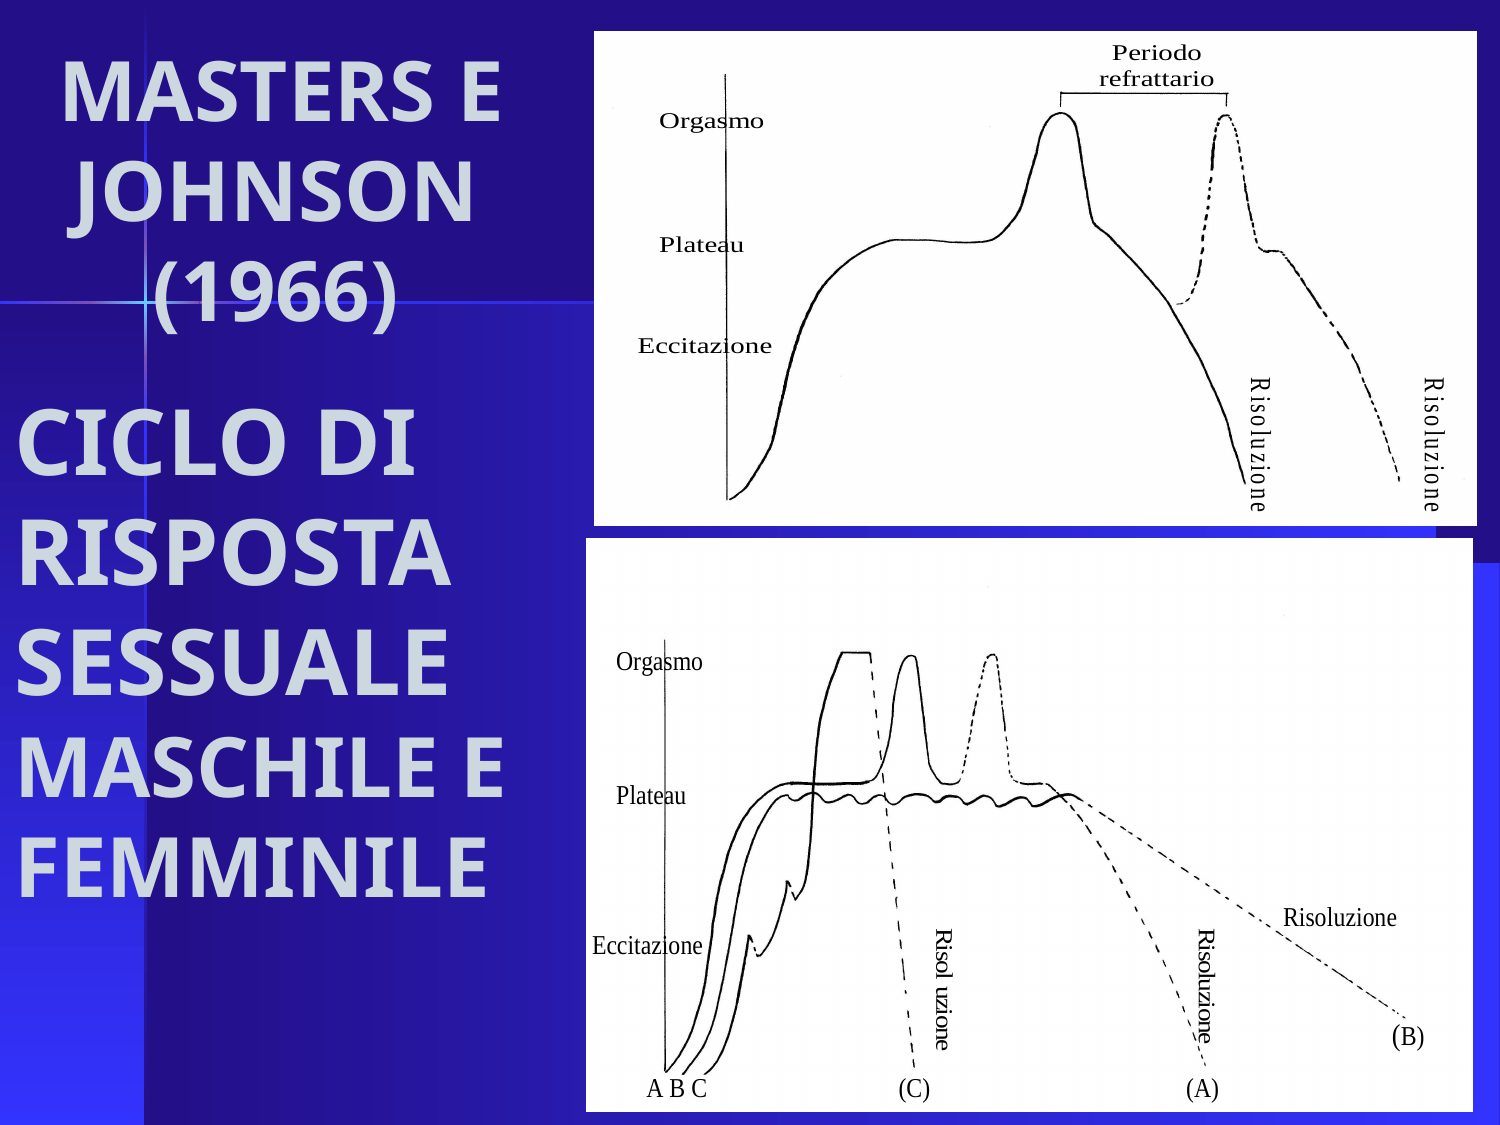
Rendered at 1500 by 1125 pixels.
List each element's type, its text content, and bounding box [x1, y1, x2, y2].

picture [549, 30, 1500, 1125]
text_box MASTERS E JOHNSON (1966) CICLO DI RISPOSTA SESSUALE MASCHILE E FEMMINILE [0, 31, 549, 922]
